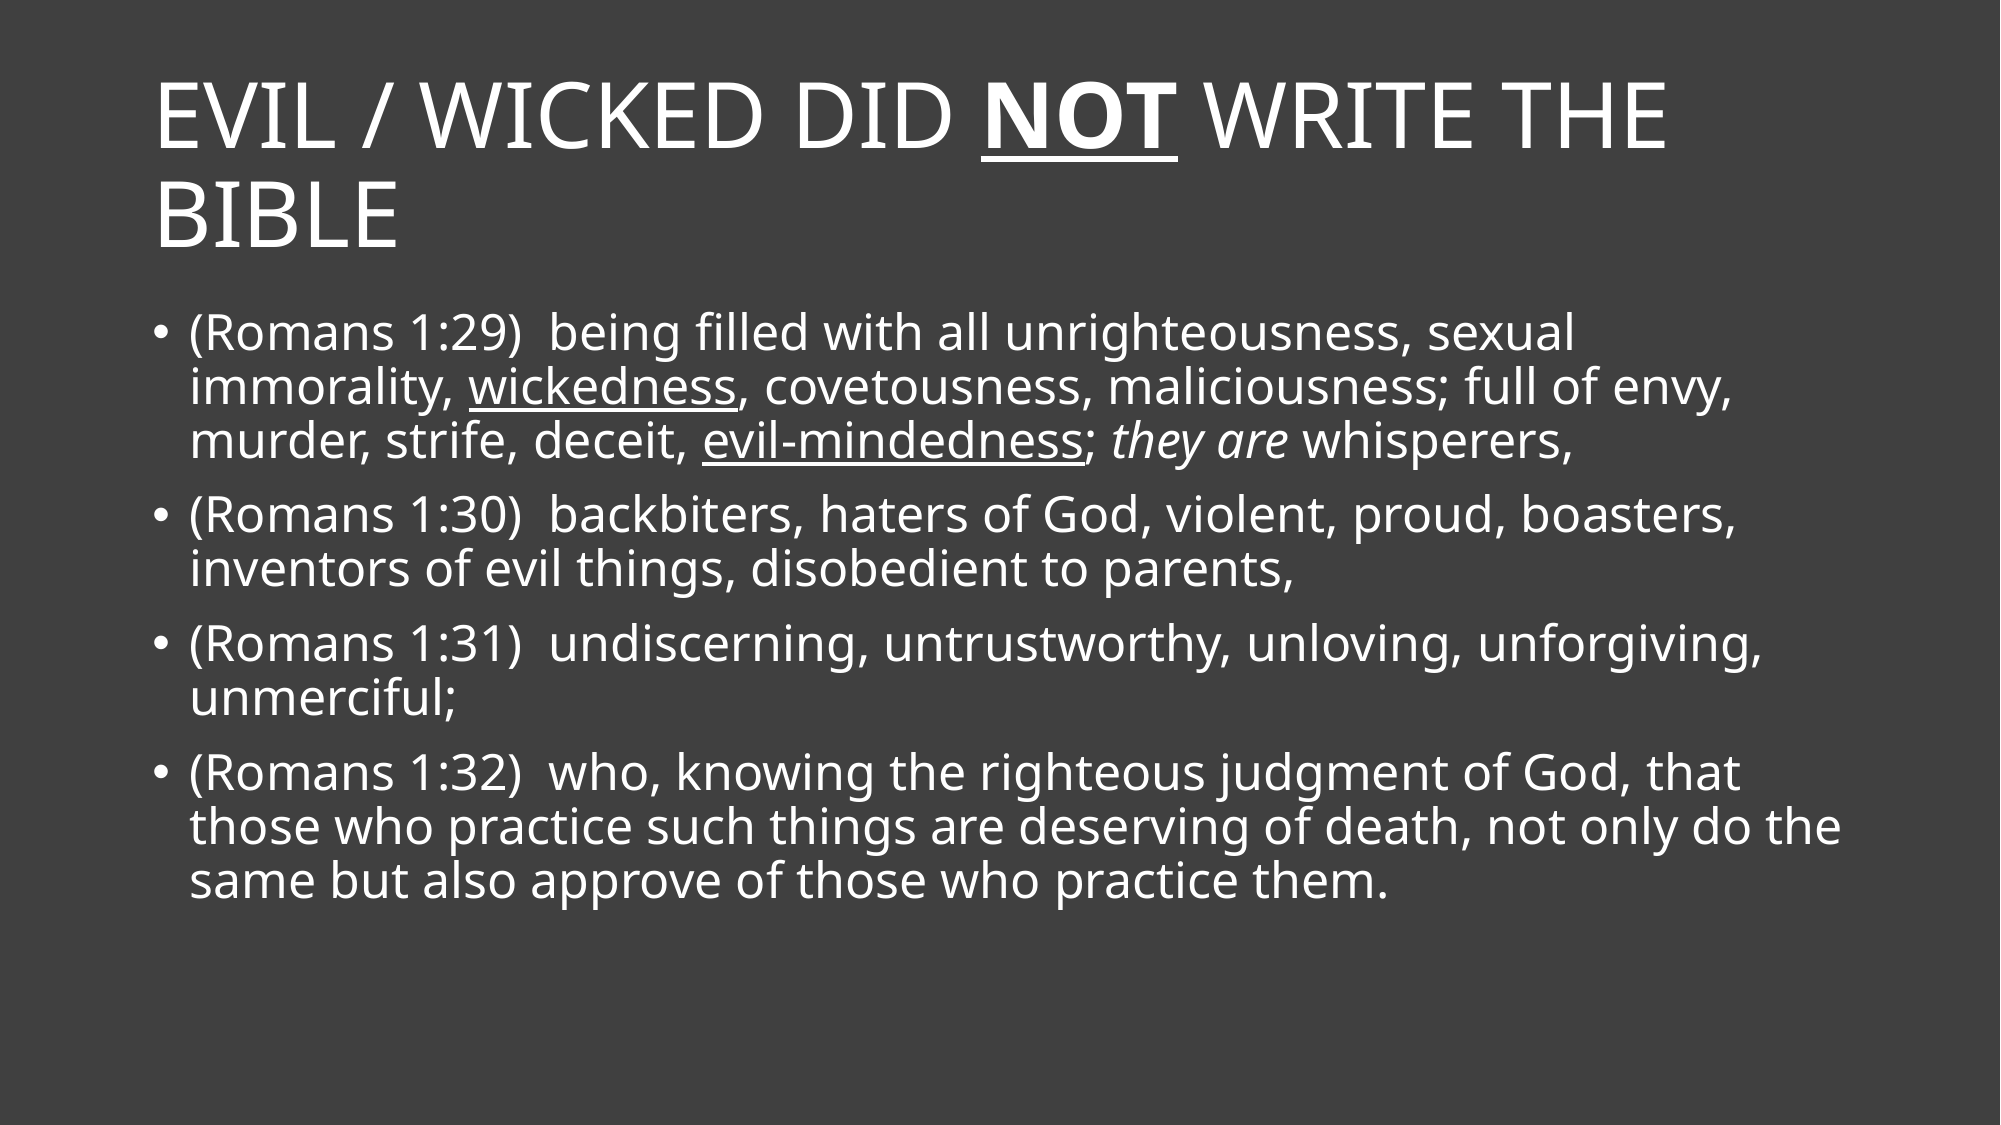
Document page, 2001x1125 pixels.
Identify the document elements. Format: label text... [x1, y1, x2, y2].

list (Romans 1:29) being filled with all unrighteousness, sexual immorality, wickedness, covetousness, maliciousness; full of envy, murder, strife, deceit, evil-mindedness; they are whisperers, (Romans 1:30) backbiters, haters of God, violent, proud, boasters, inventors of evil things, disobedient to parents, (Romans 1:31) undiscerning, untrustworthy, unloving, unforgiving, unmerciful; (Romans 1:32) who, knowing the righteous judgment of God, that those who practice such things are deserving of death, not only do the same but also approve of those who practice them. [137, 299, 1863, 1014]
title EVIL / WICKED DID NOT WRITE THE BIBLE [137, 59, 1863, 278]
